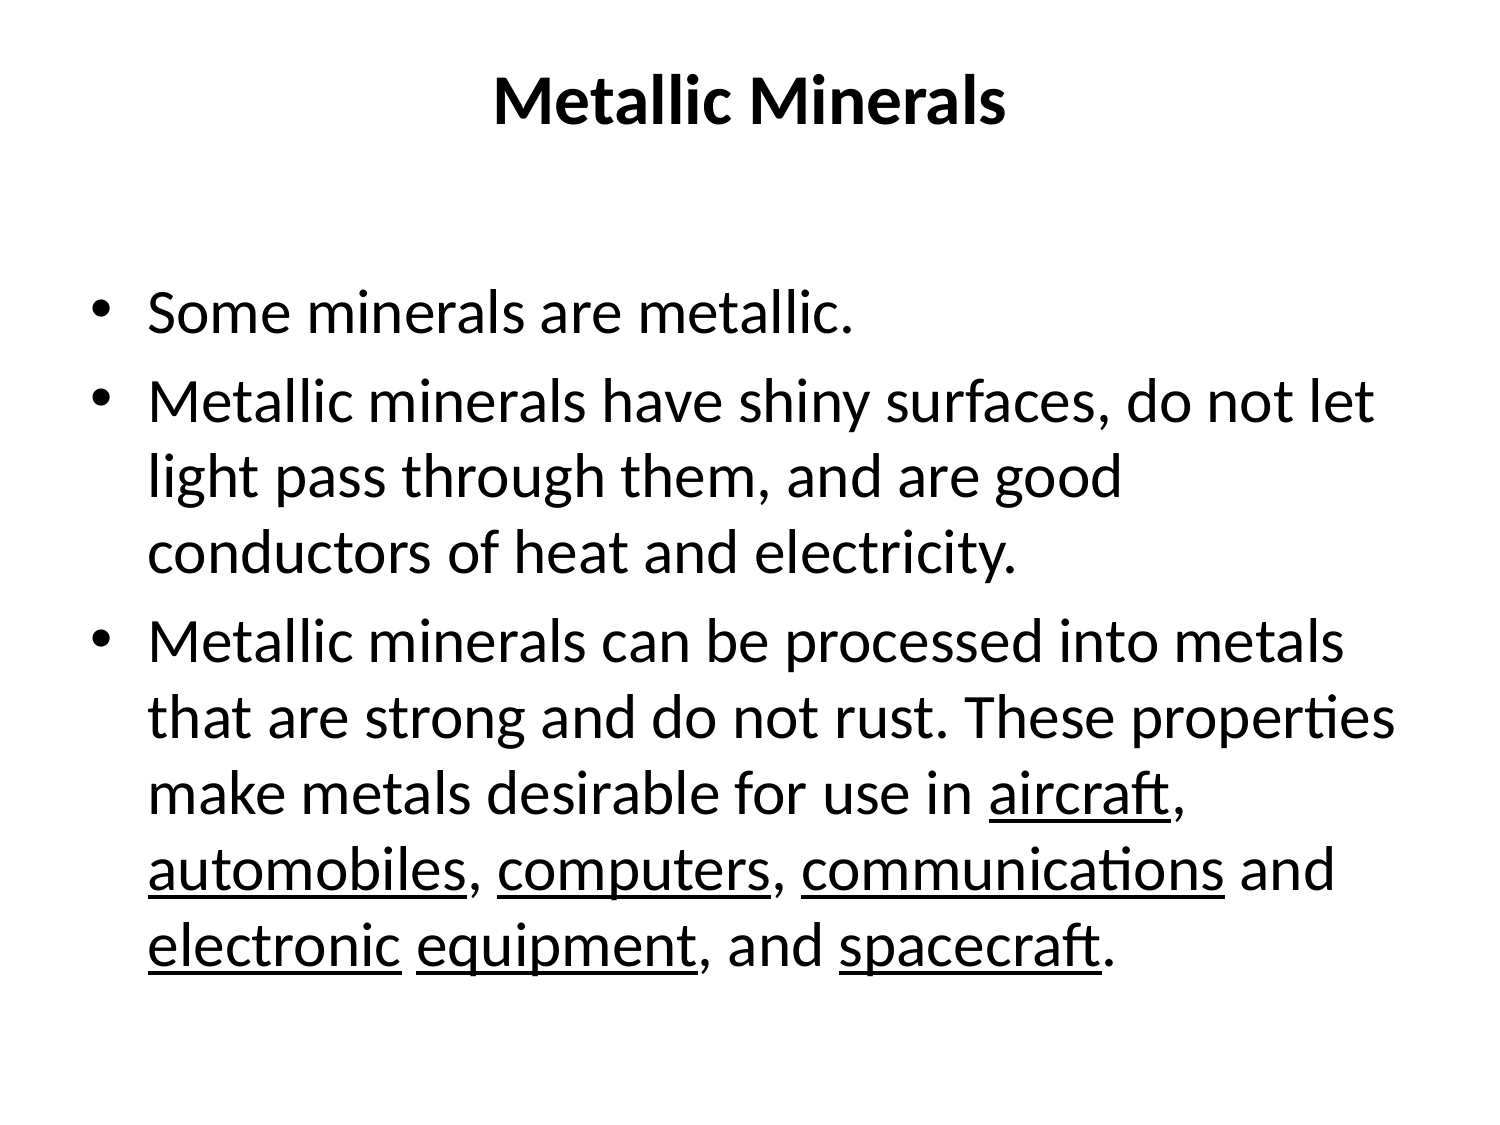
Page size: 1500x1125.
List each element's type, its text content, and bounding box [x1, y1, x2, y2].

title Metallic Minerals [75, 45, 1425, 233]
list Some minerals are metallic. Metallic minerals have shiny surfaces, do not let light pass through them, and are good conductors of heat and electricity. Metallic minerals can be processed into metals that are strong and do not rust. These properties make metals desirable for use in aircraft, automobiles, computers, communications and electronic equipment, and spacecraft. [75, 262, 1425, 1005]
